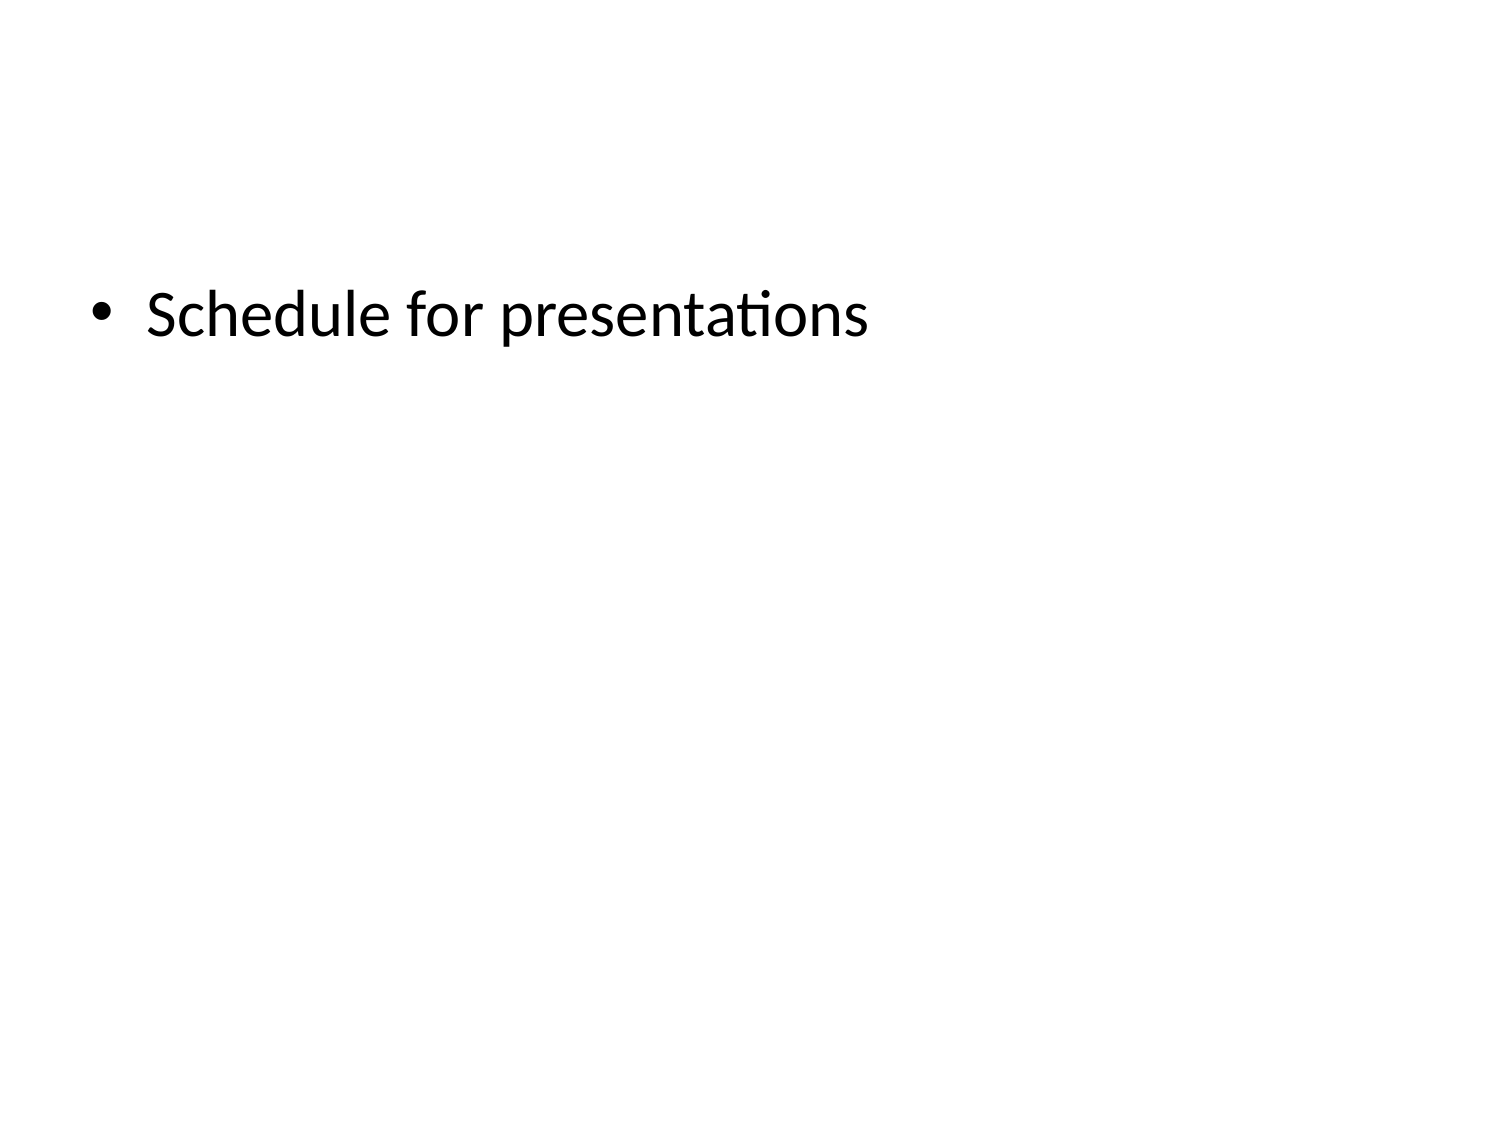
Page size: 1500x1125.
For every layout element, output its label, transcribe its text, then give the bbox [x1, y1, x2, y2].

list Schedule for presentations [75, 262, 1425, 1005]
